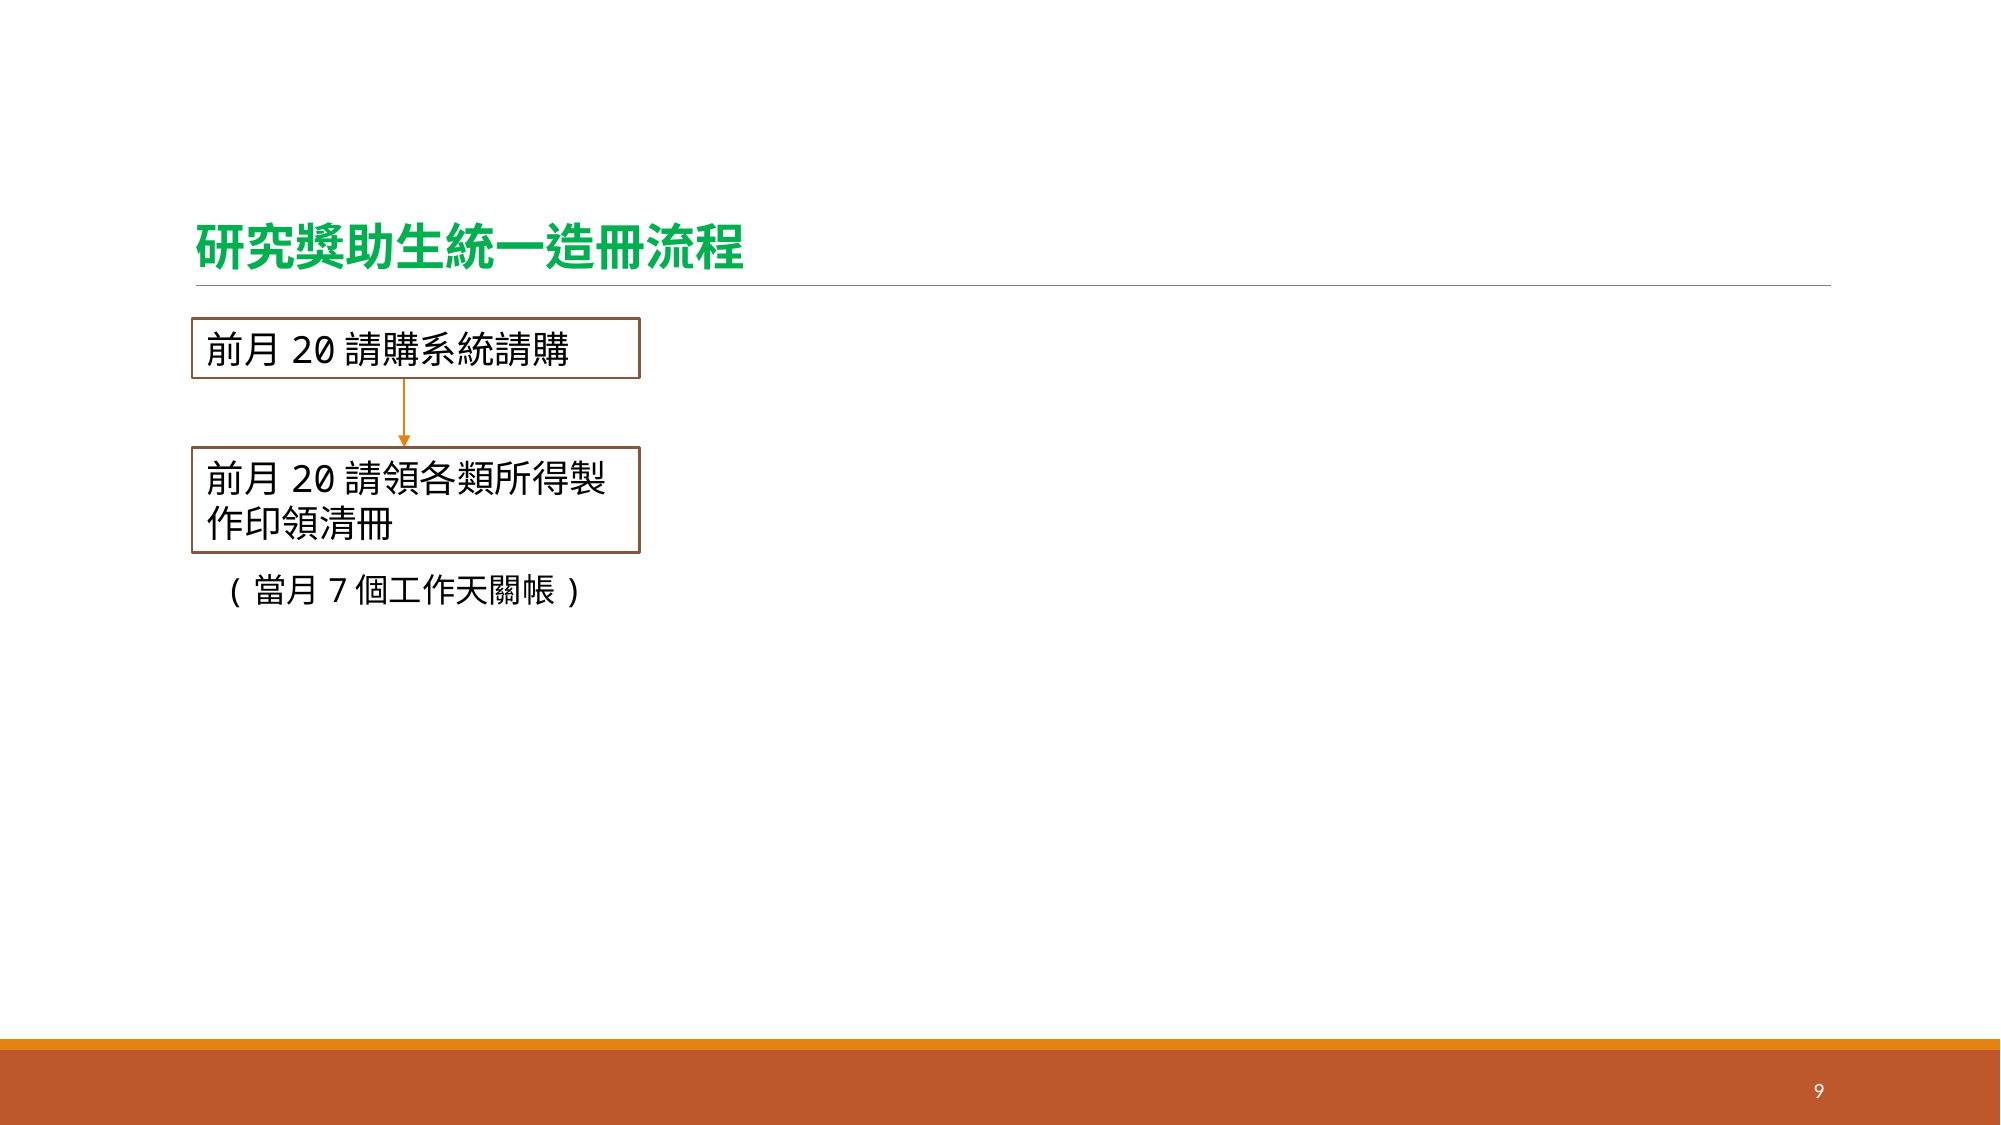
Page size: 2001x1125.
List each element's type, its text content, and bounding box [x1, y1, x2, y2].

text_box 前月20請領各類所得製作印領清冊 [191, 446, 641, 554]
text_box 研究獎助生統一造冊流程 [180, 208, 788, 284]
slide_number 9 [1624, 1059, 1840, 1120]
text_box 前月20請購系統請購 [191, 317, 641, 379]
text_box (當月7個工作天關帳) [210, 561, 598, 617]
